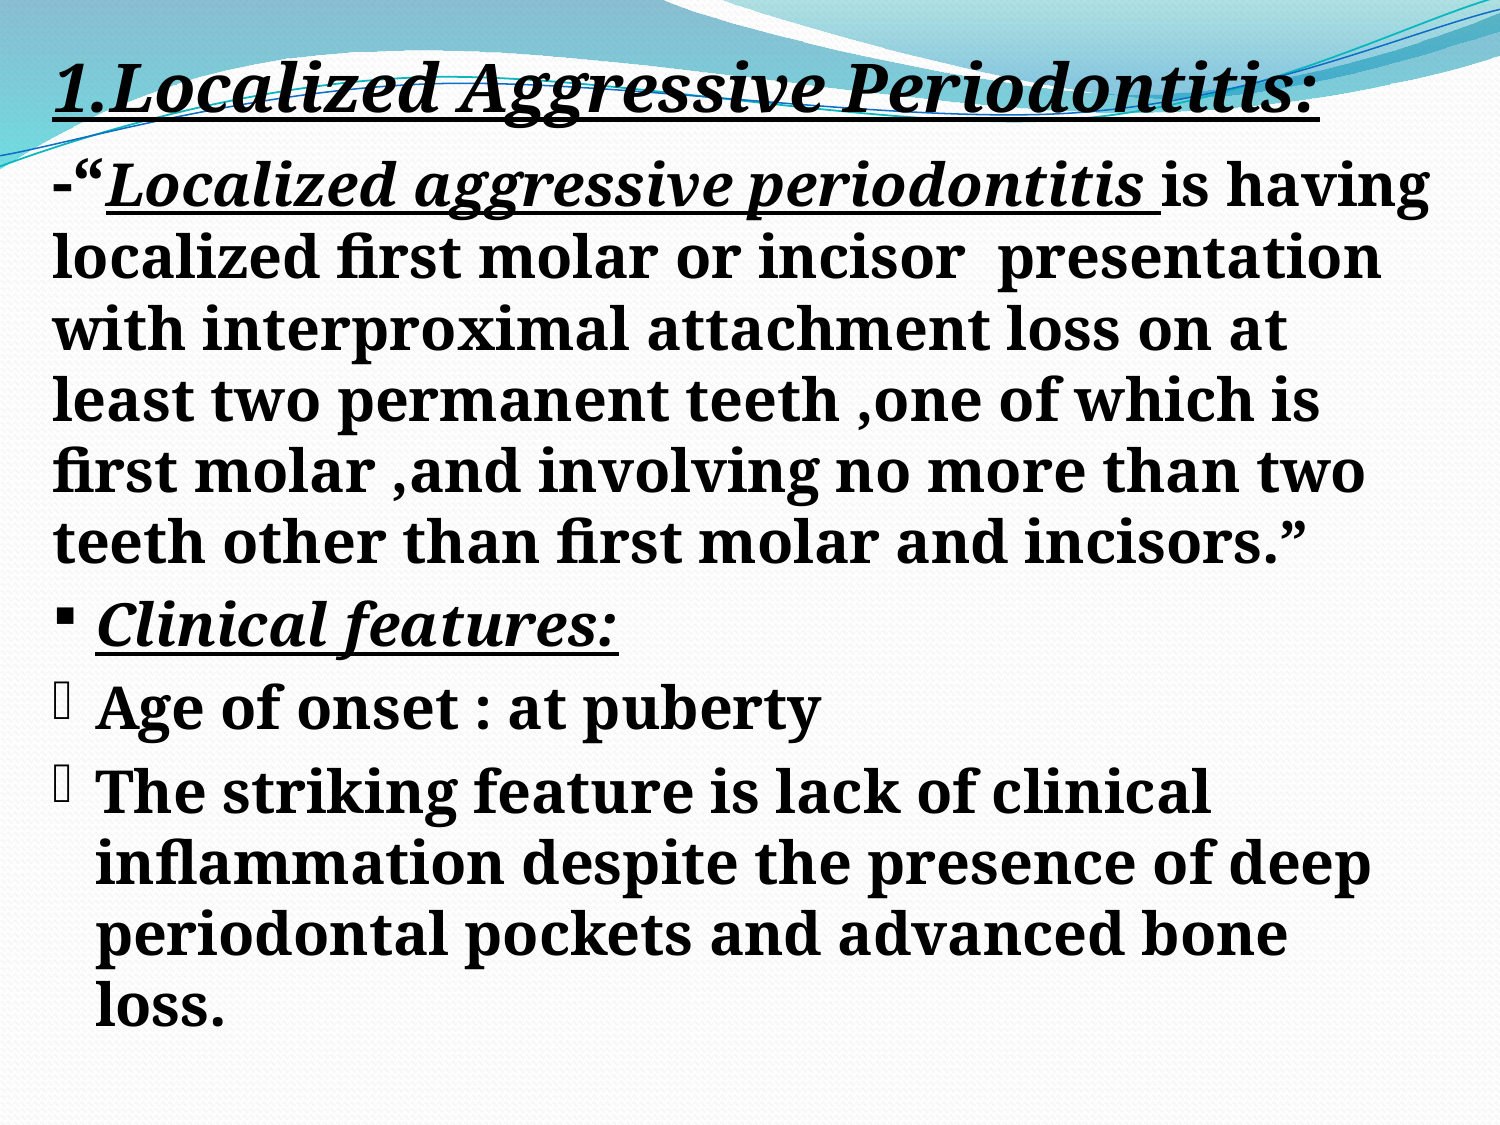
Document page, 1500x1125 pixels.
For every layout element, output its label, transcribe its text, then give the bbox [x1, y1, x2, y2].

list 1.Localized Aggressive Periodontitis: -“Localized aggressive periodontitis is having localized first molar or incisor presentation with interproximal attachment loss on at least two permanent teeth ,one of which is first molar ,and involving no more than two teeth other than first molar and incisors.” Clinical features: Age of onset : at puberty The striking feature is lack of clinical inflammation despite the presence of deep periodontal pockets and advanced bone loss. [37, 37, 1450, 1075]
